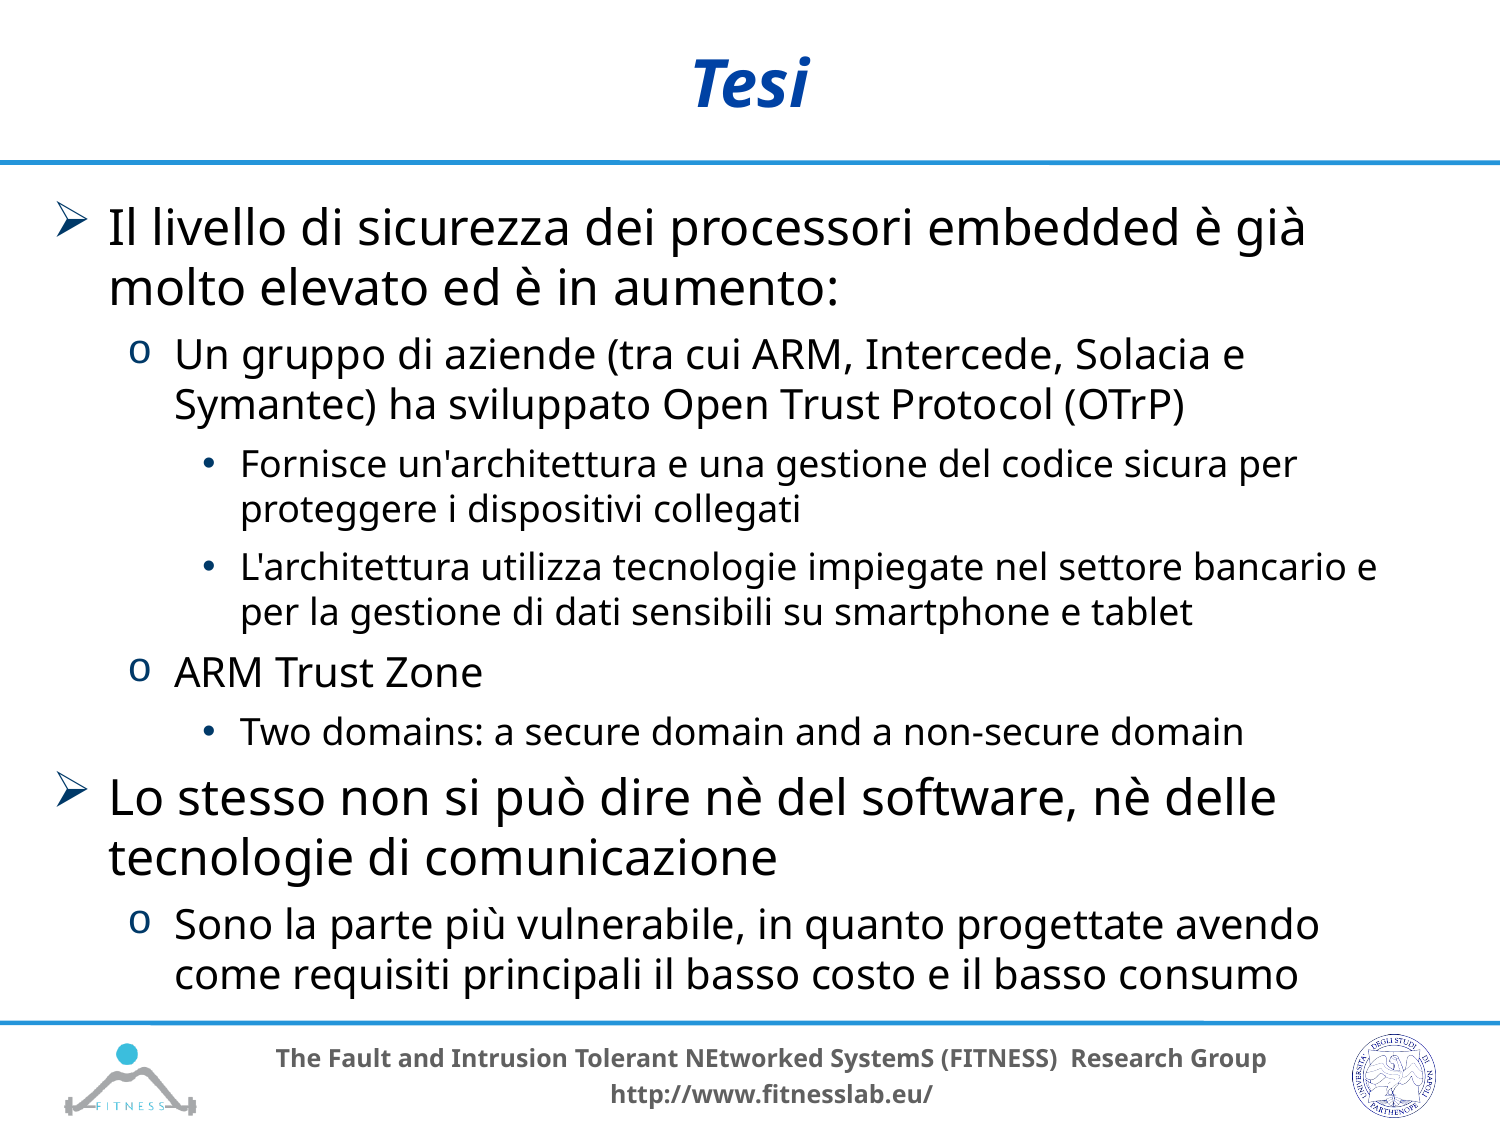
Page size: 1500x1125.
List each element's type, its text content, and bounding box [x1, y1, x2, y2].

picture [1352, 1034, 1436, 1118]
title Tesi [0, 0, 1499, 162]
picture [53, 1023, 207, 1125]
list Il livello di sicurezza dei processori embedded è già molto elevato ed è in aumento: Un gruppo di aziende (tra cui ARM, Intercede, Solacia e Symantec) ha sviluppato Open Trust Protocol (OTrP) Fornisce un'architettura e una gestione del codice sicura per proteggere i dispositivi collegati L'architettura utilizza tecnologie impiegate nel settore bancario e per la gestione di dati sensibili su smartphone e tablet ARM Trust Zone Two domains: a secure domain and a non-secure domain Lo stesso non si può dire nè del software, nè delle tecnologie di comunicazione Sono la parte più vulnerabile, in quanto progettate avendo come requisiti principali il basso costo e il basso consumo [37, 187, 1449, 999]
